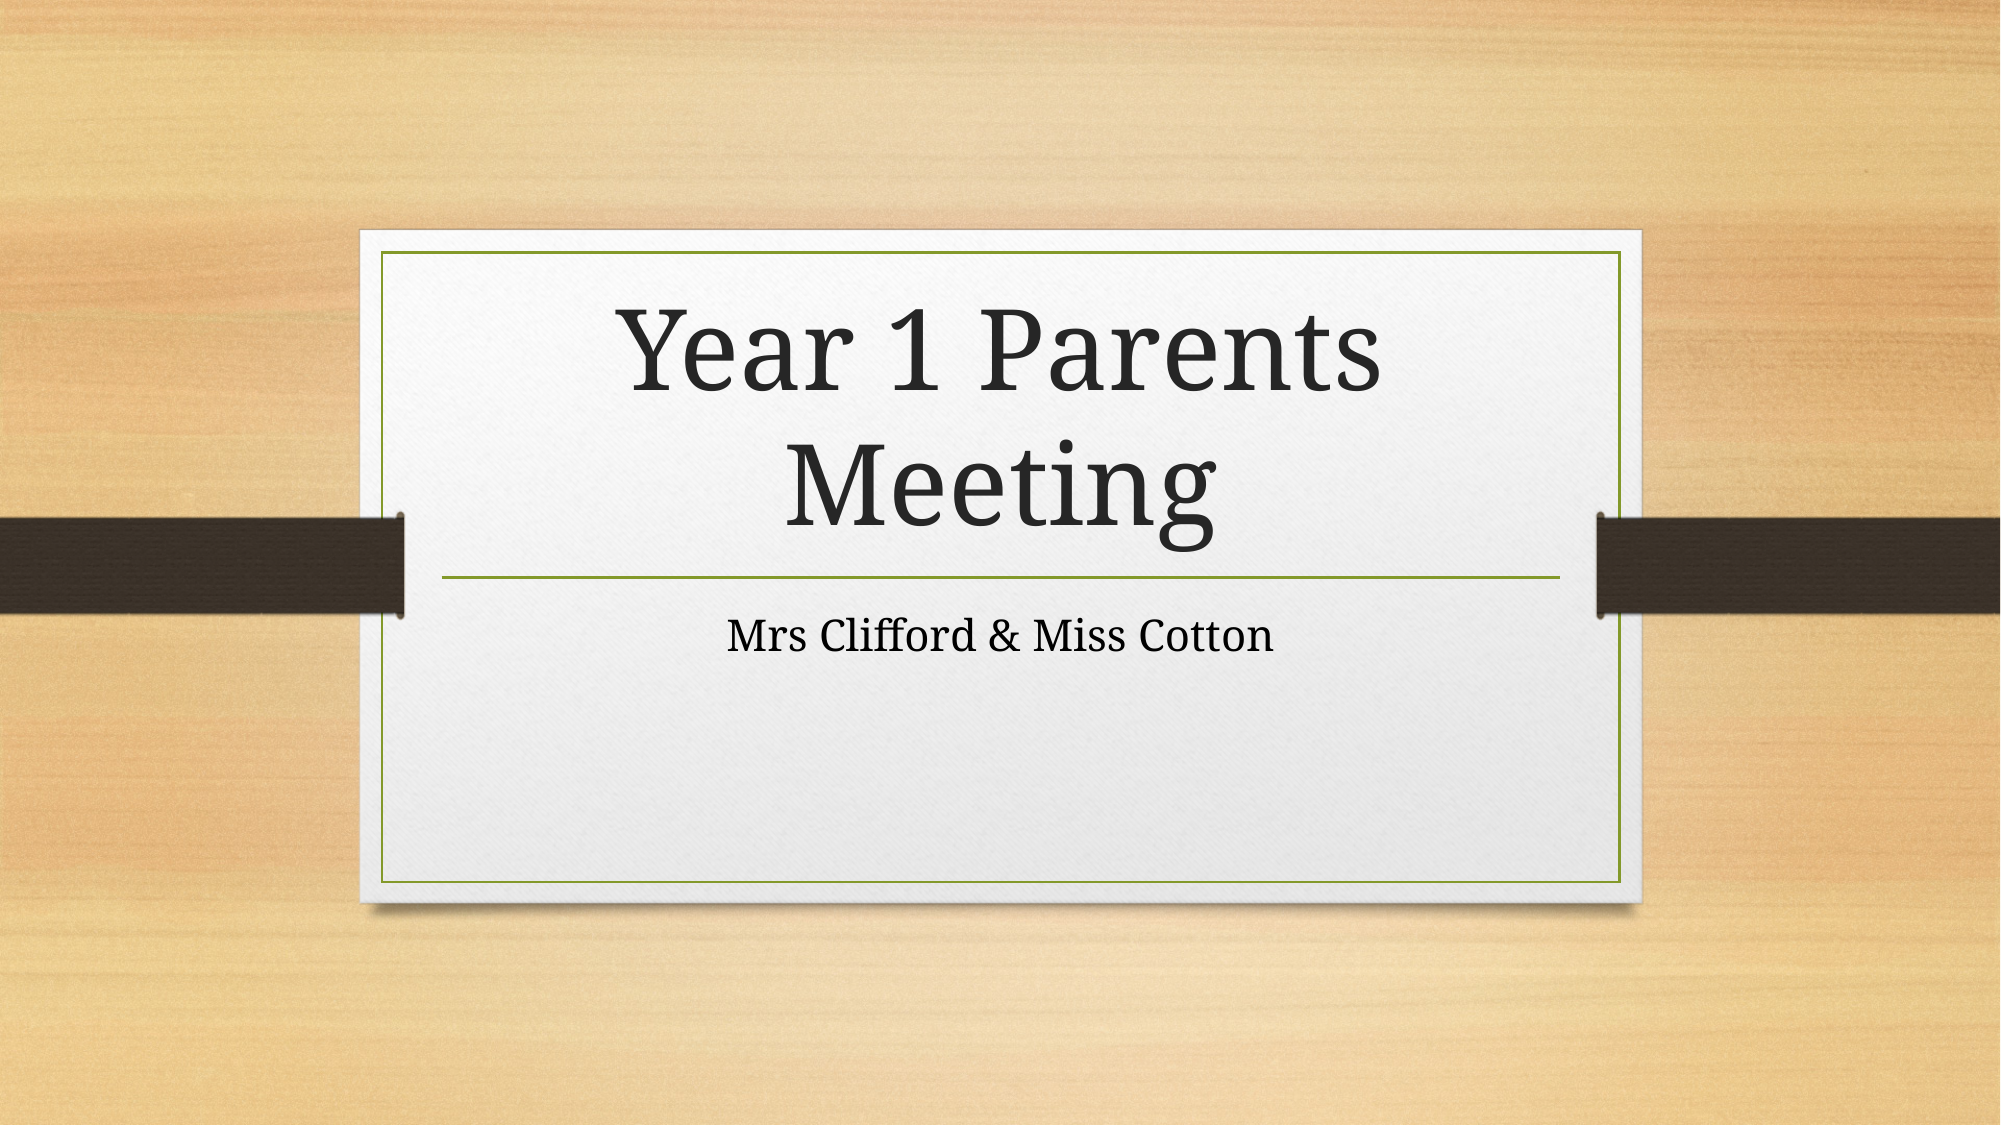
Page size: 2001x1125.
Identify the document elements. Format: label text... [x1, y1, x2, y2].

picture [0, 0, 2001, 1125]
title Year 1 Parents Meeting [441, 306, 1560, 556]
subtitle Mrs Clifford & Miss Cotton [441, 600, 1560, 817]
